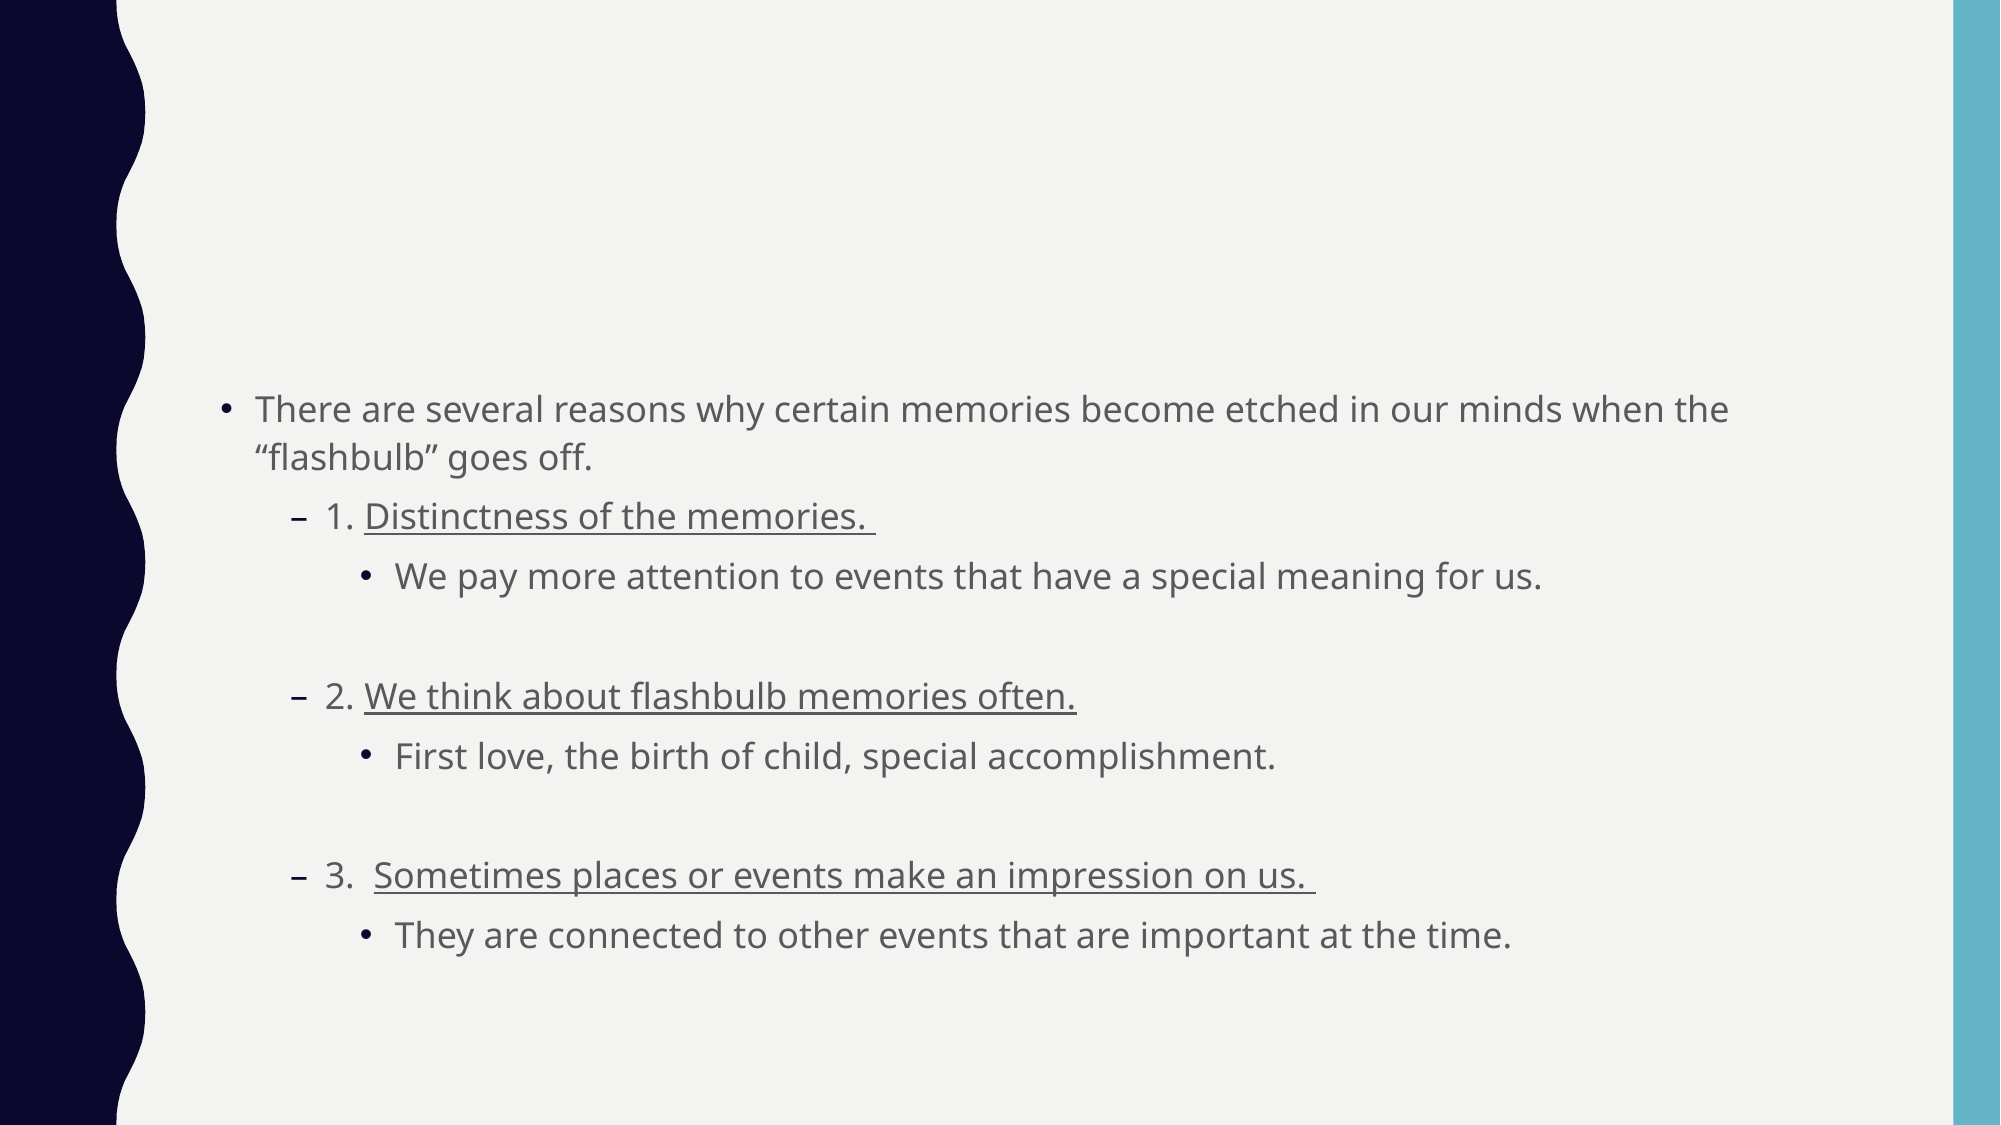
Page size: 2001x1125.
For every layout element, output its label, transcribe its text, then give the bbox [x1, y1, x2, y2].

list There are several reasons why certain memories become etched in our minds when the “flashbulb” goes off. 1. Distinctness of the memories. We pay more attention to events that have a special meaning for us. 2. We think about flashbulb memories often. First love, the birth of child, special accomplishment. 3. Sometimes places or events make an impression on us. They are connected to other events that are important at the time. [205, 375, 1875, 965]
